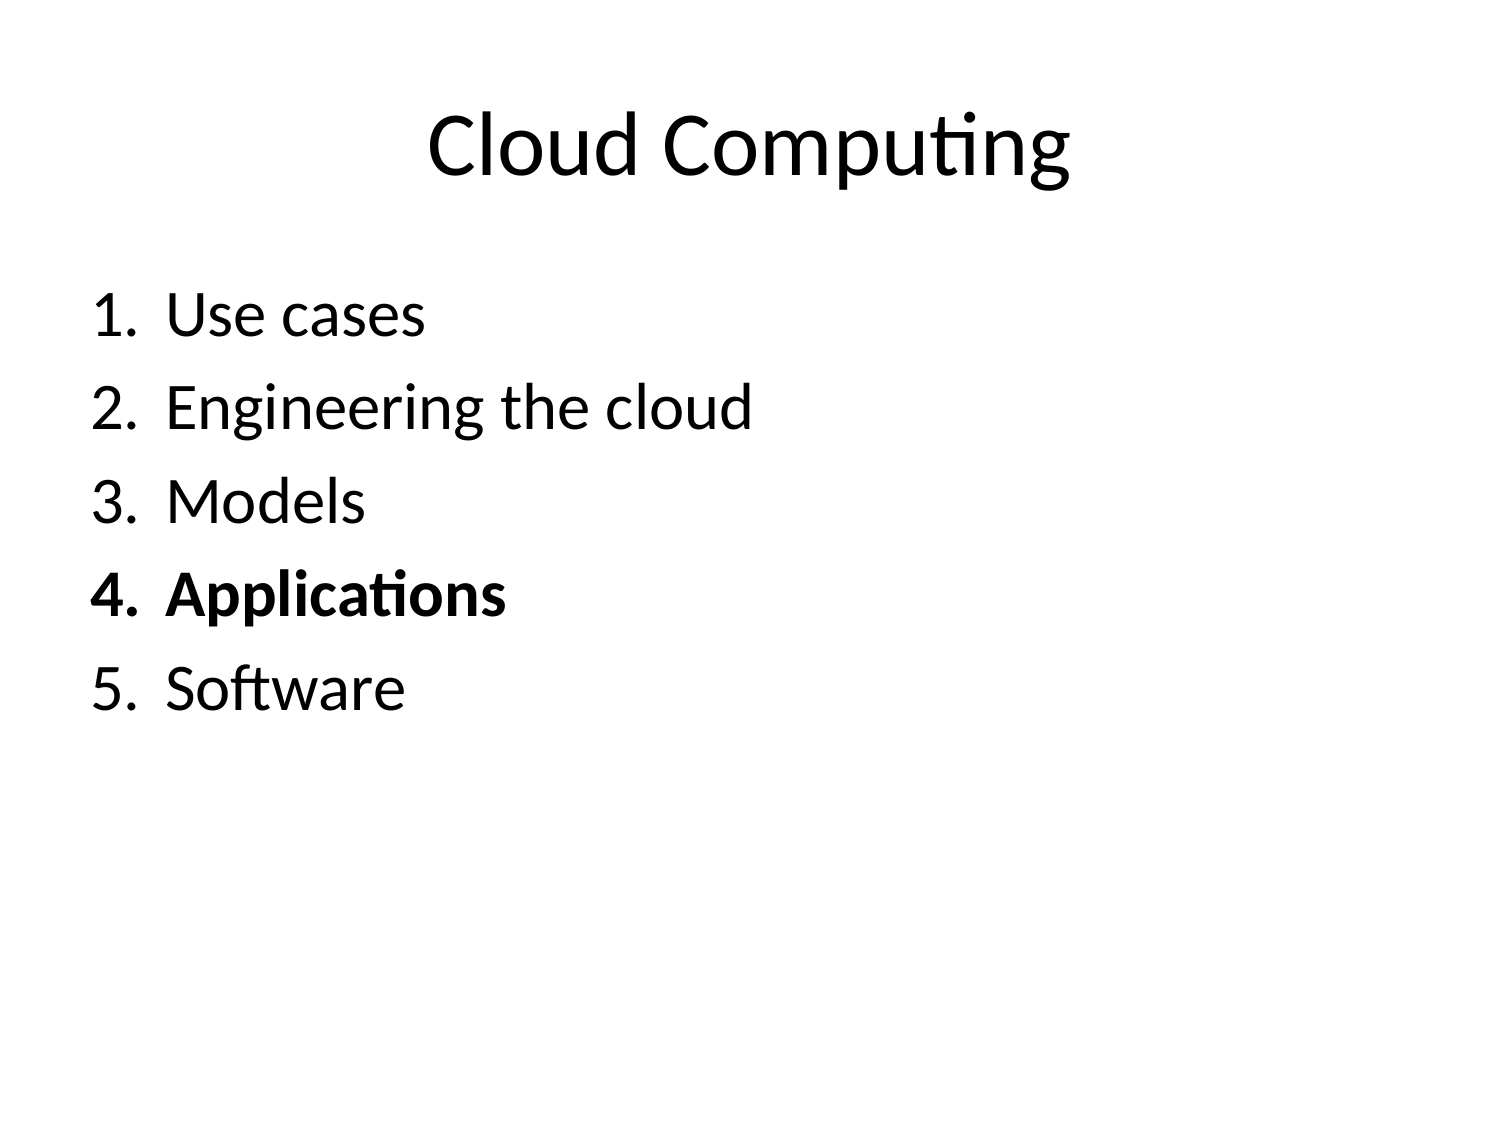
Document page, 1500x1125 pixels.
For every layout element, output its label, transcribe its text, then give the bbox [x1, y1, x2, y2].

title Cloud Computing [75, 45, 1425, 233]
list Use cases Engineering the cloud Models Applications Software [75, 262, 1425, 1005]
